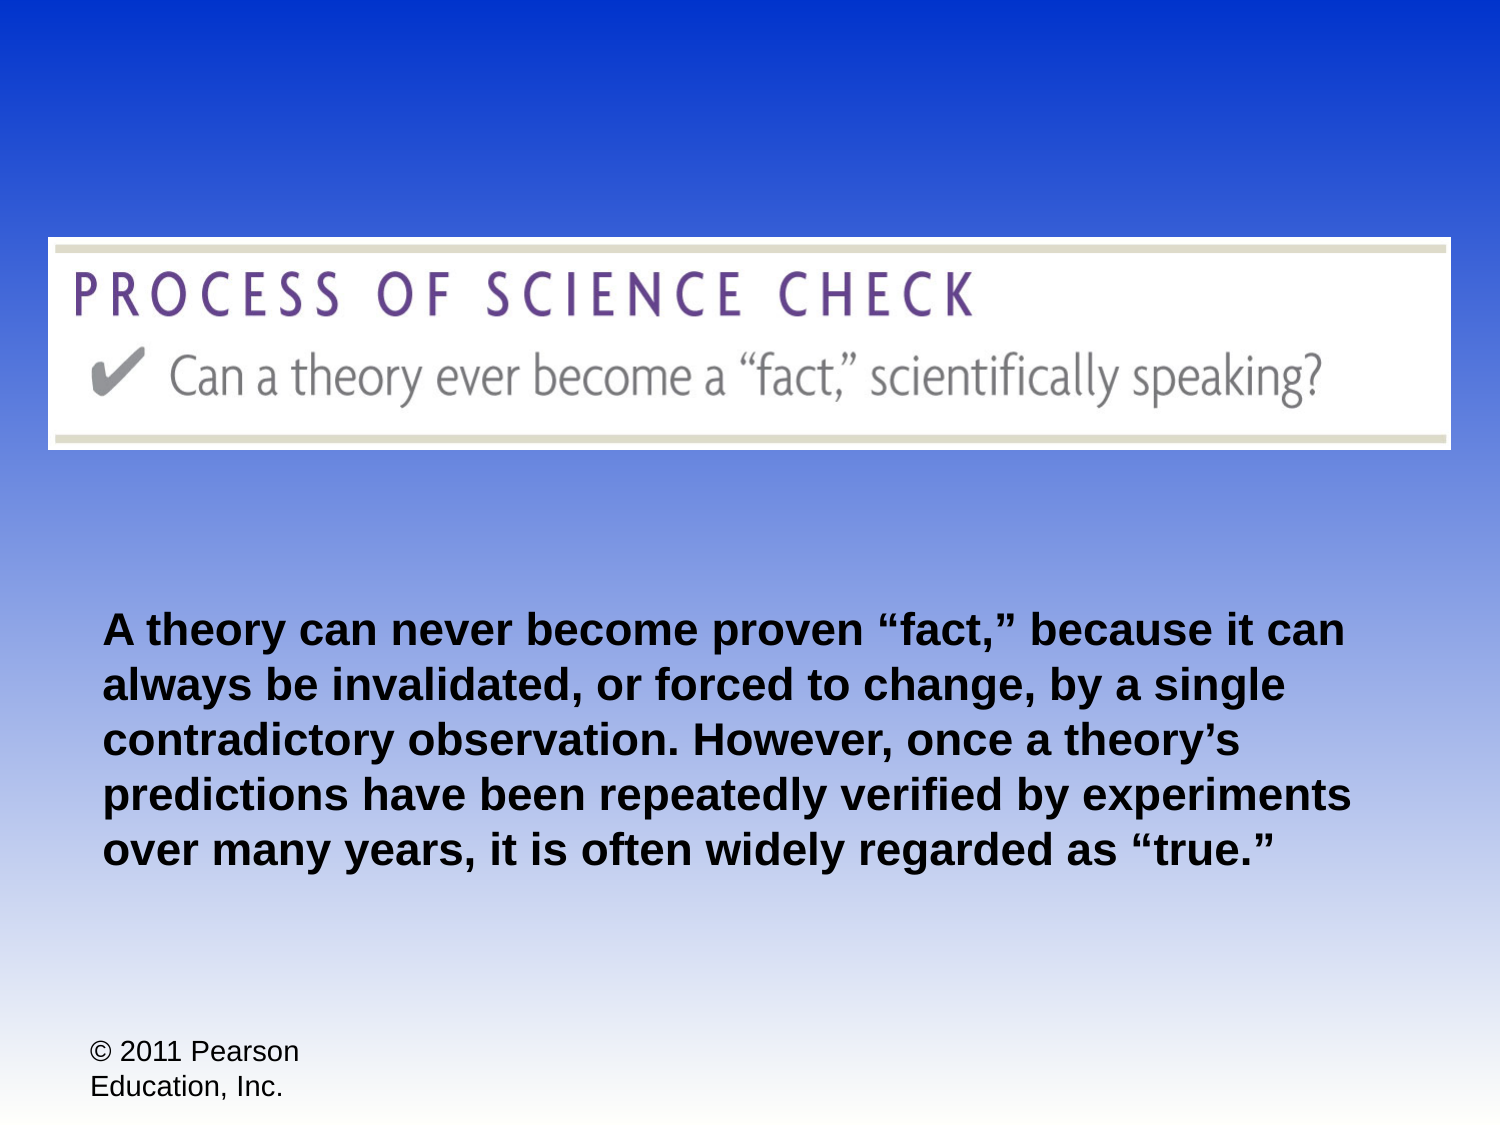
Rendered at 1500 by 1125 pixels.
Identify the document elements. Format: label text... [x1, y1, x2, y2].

picture [48, 237, 1451, 450]
footer © 2011 Pearson Education, Inc. [75, 1024, 425, 1103]
text_box A theory can never become proven “fact,” because it can always be invalidated, or forced to change, by a single contradictory observation. However, once a theory’s predictions have been repeatedly verified by experiments over many years, it is often widely regarded as “true.” [87, 592, 1375, 883]
